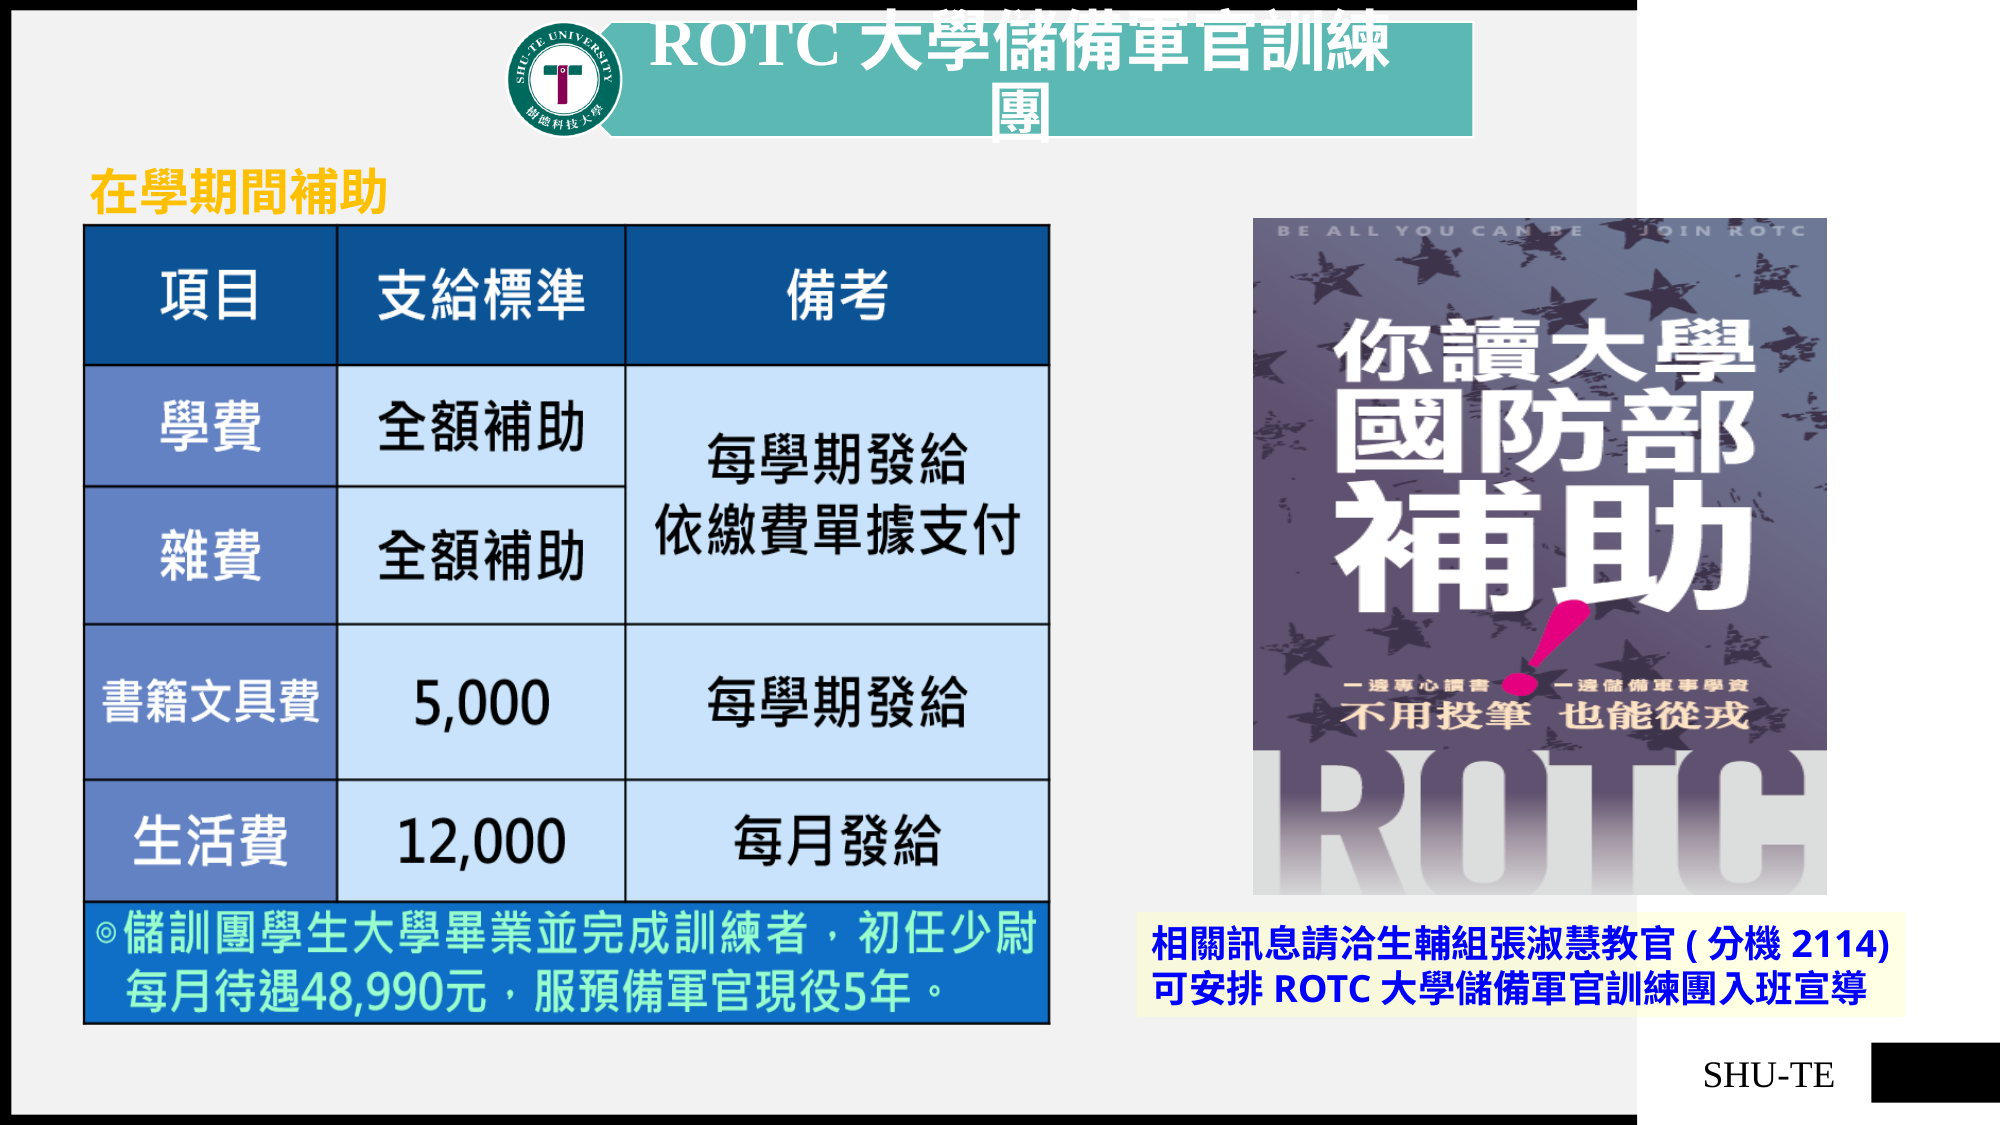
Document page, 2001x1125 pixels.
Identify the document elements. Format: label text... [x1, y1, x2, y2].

text_box 相關訊息請洽生輔組張淑慧教官(分機2114) 可安排ROTC大學儲備軍官訓練團入班宣導 [1136, 912, 1906, 1017]
picture [82, 223, 1052, 1052]
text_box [387, 21, 1629, 138]
picture [1253, 218, 1827, 895]
text_box 在學期間補助 [63, 155, 416, 227]
